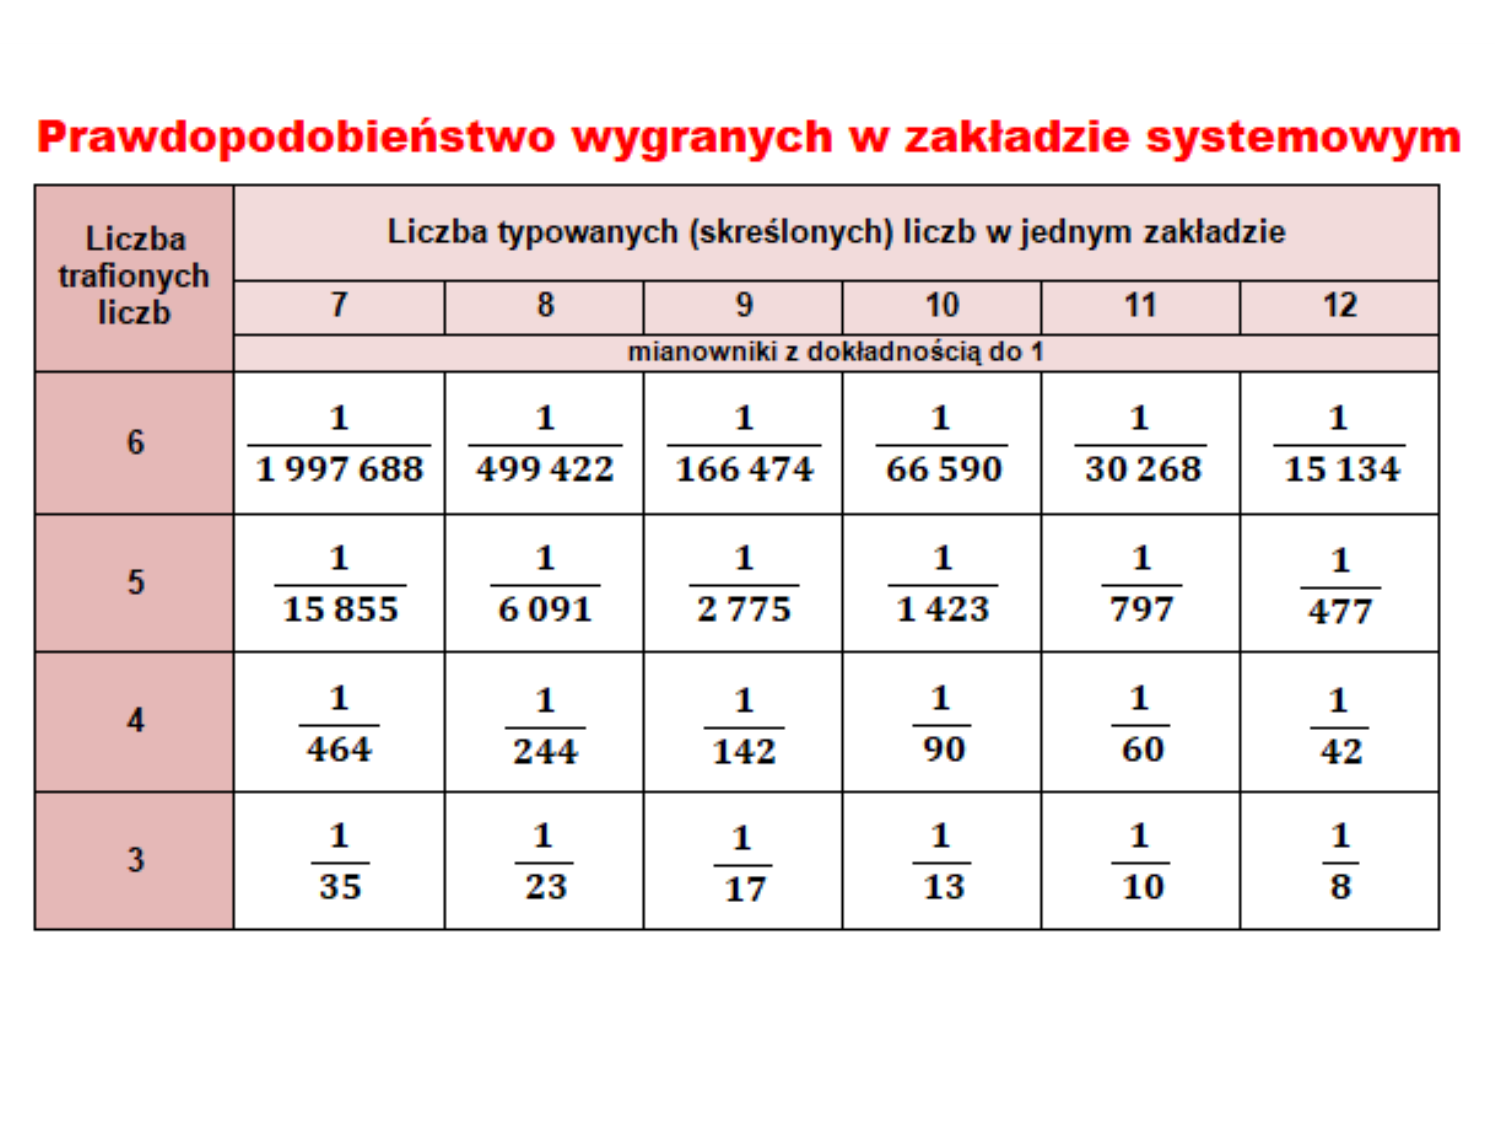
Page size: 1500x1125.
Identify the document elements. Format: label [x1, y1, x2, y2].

picture [0, 42, 1495, 988]
